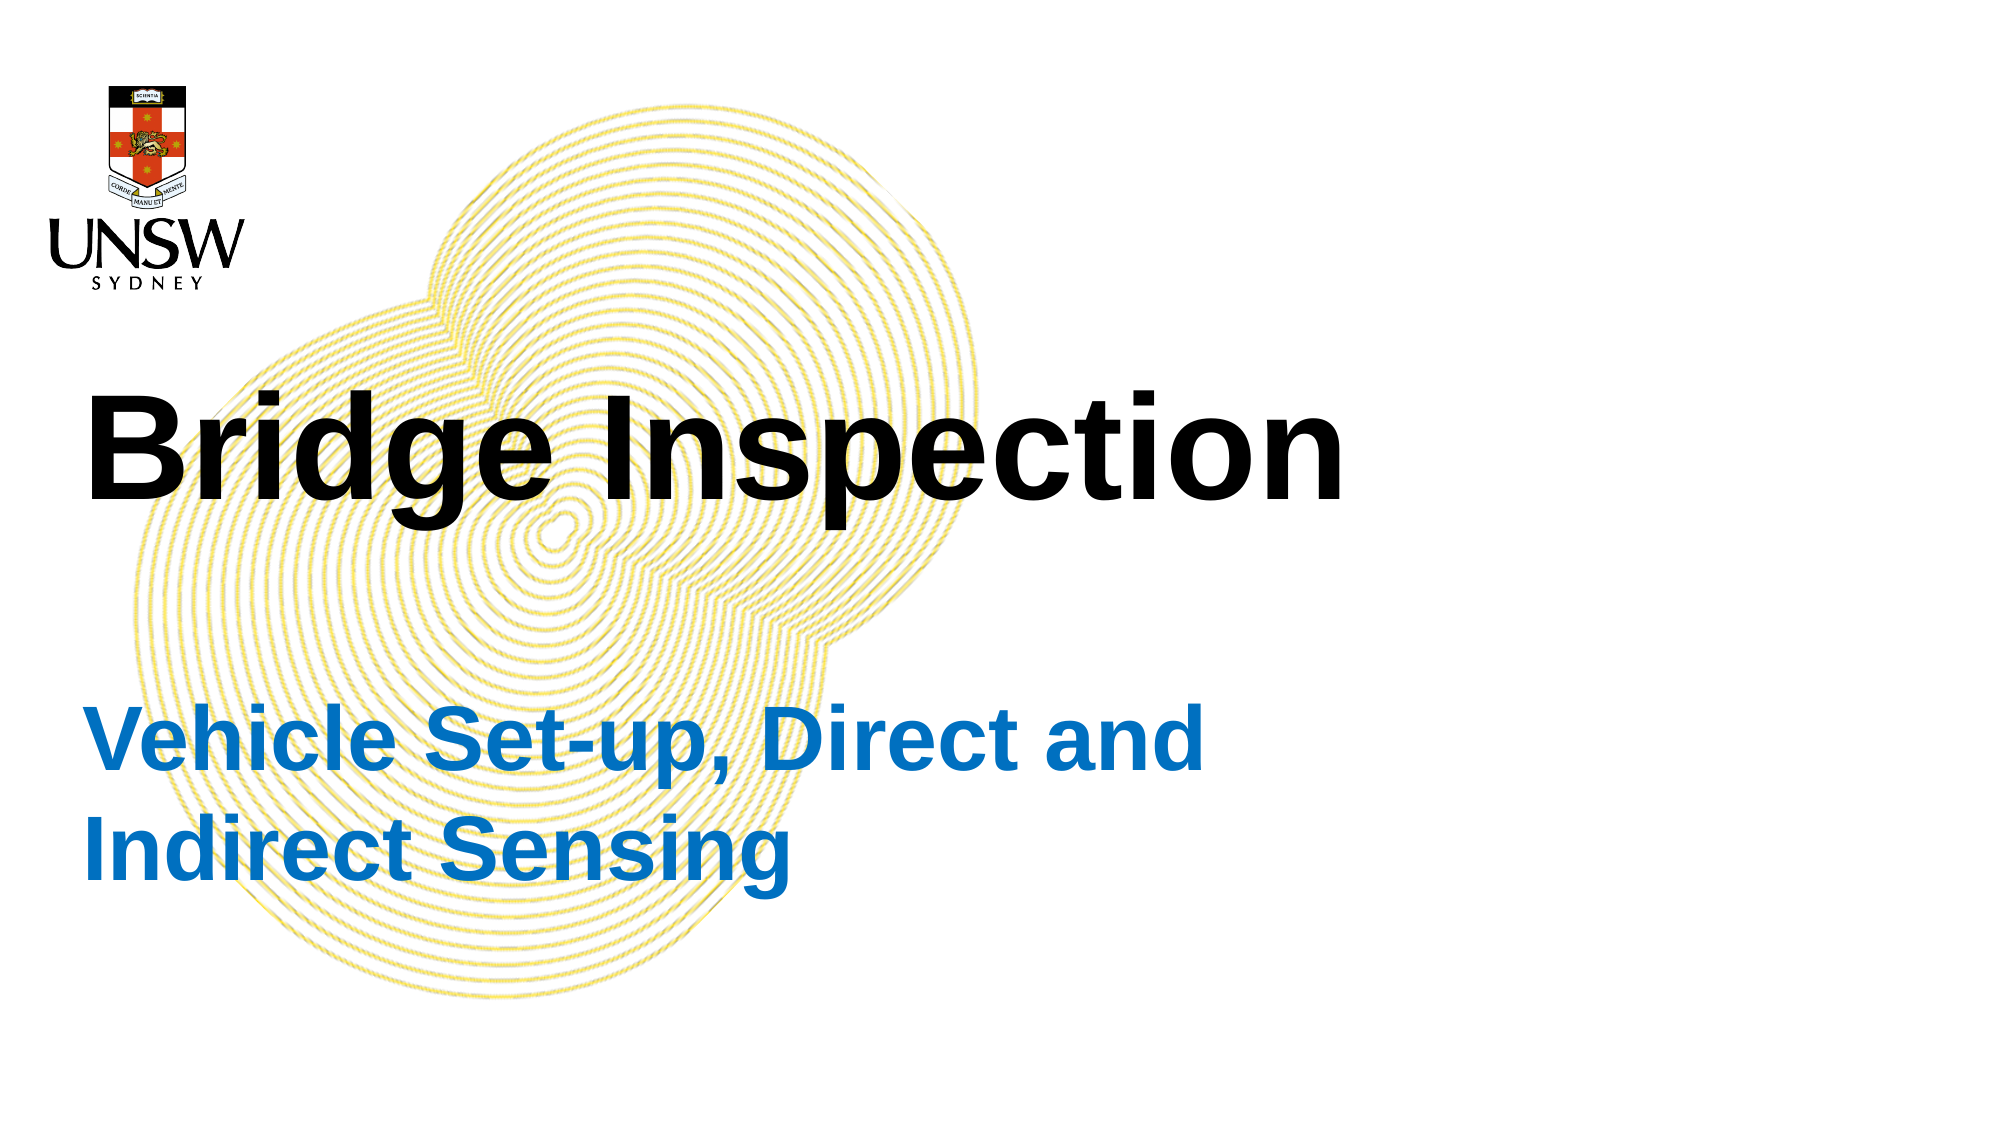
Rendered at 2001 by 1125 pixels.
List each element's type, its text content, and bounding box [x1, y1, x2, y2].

picture [49, 86, 245, 290]
title Bridge Inspection Vehicle Set-up, Direct and Indirect Sensing [67, 341, 1506, 948]
